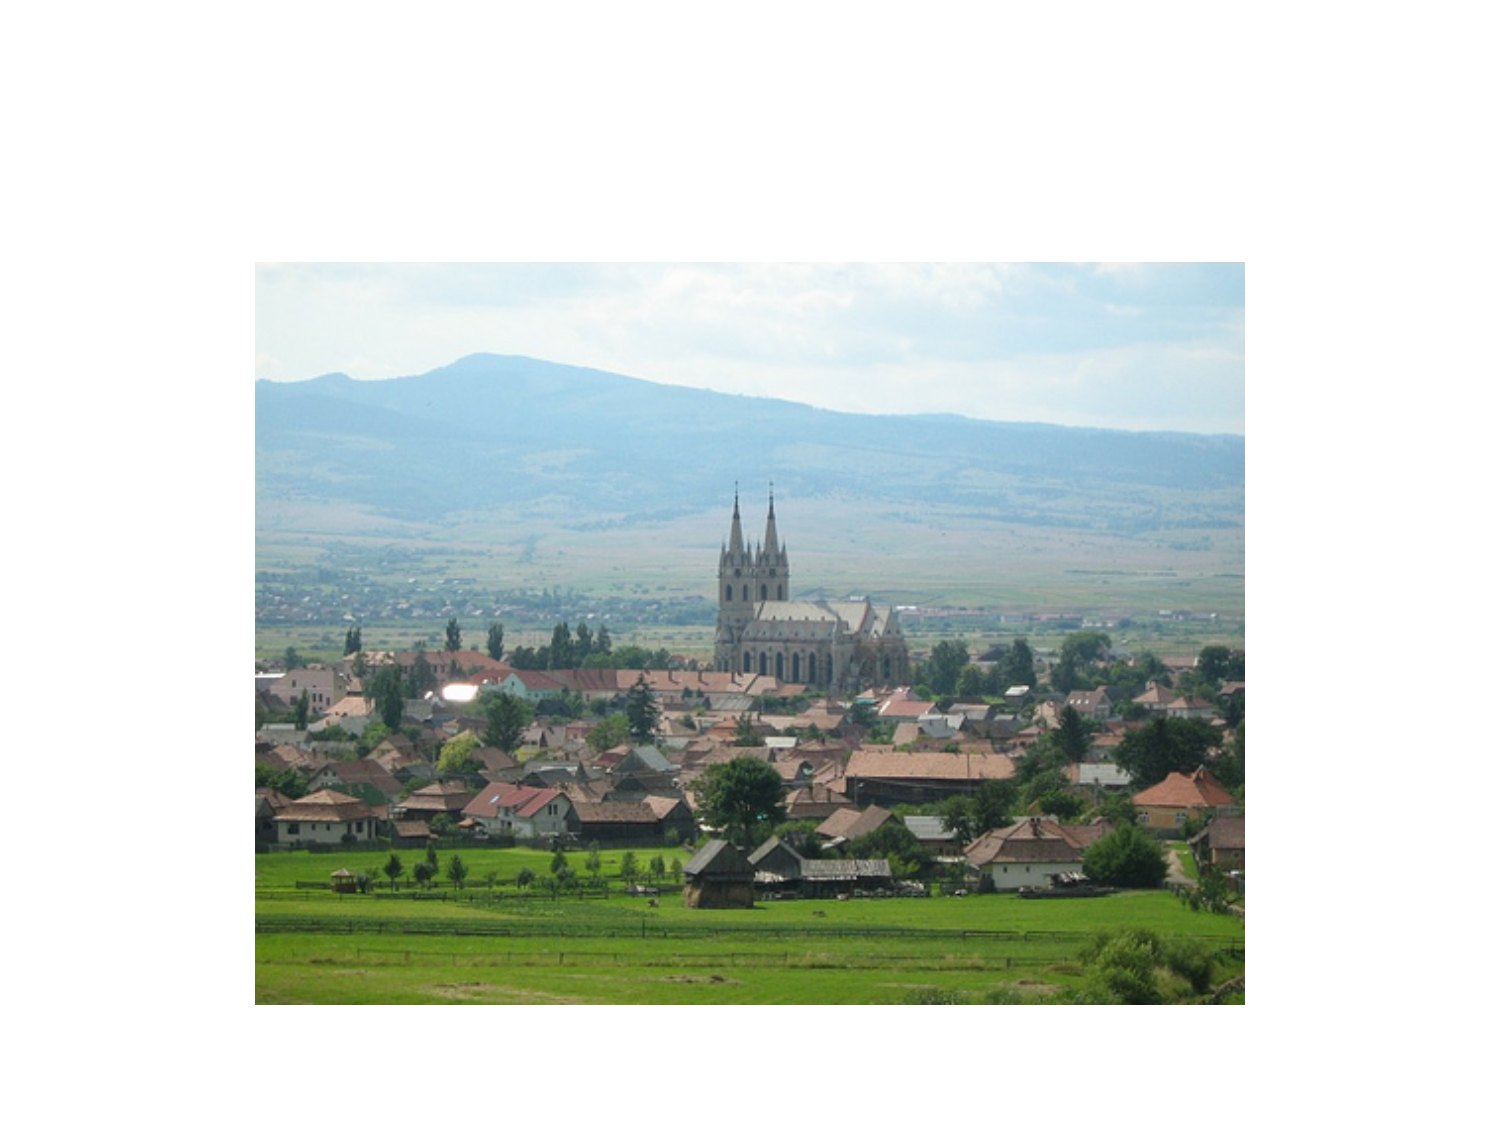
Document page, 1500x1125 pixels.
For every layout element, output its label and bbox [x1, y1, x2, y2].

list [254, 262, 1246, 1006]
